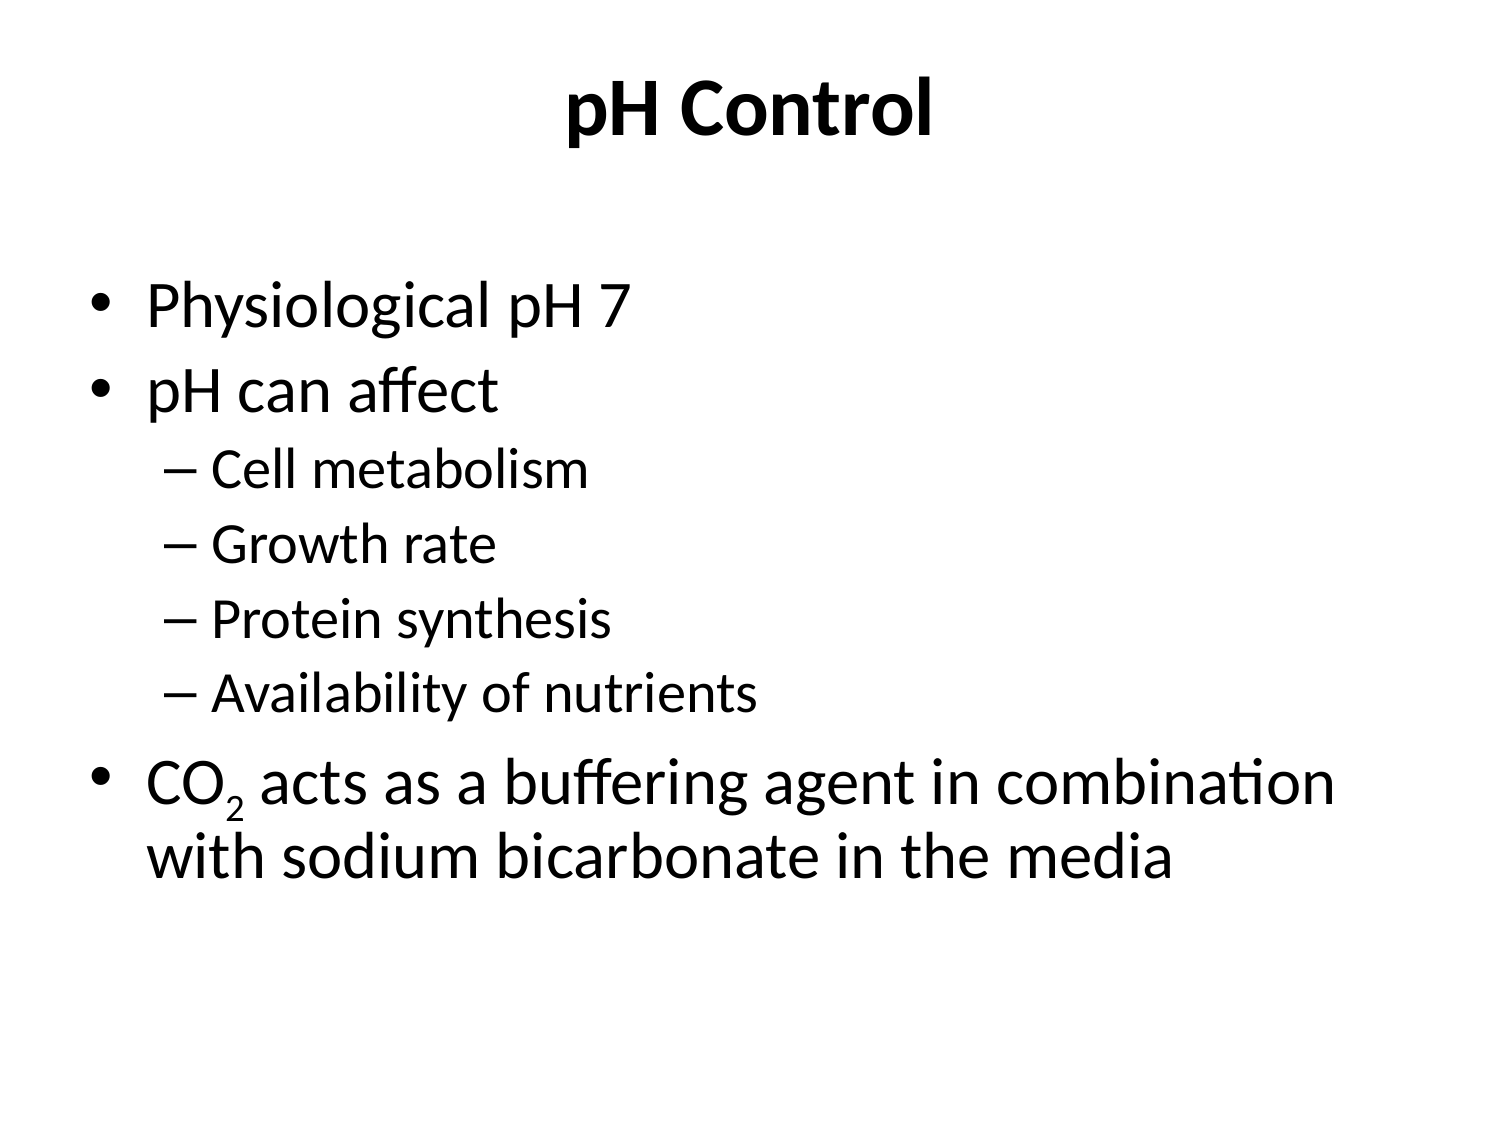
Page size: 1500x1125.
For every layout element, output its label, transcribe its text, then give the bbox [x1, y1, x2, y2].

text_box pH Control [74, 45, 1425, 233]
text_box Physiological pH 7 pH can affect Cell metabolism Growth rate Protein synthesis Availability of nutrients CO2 acts as a buffering agent in combination with sodium bicarbonate in the media [74, 262, 1425, 1007]
